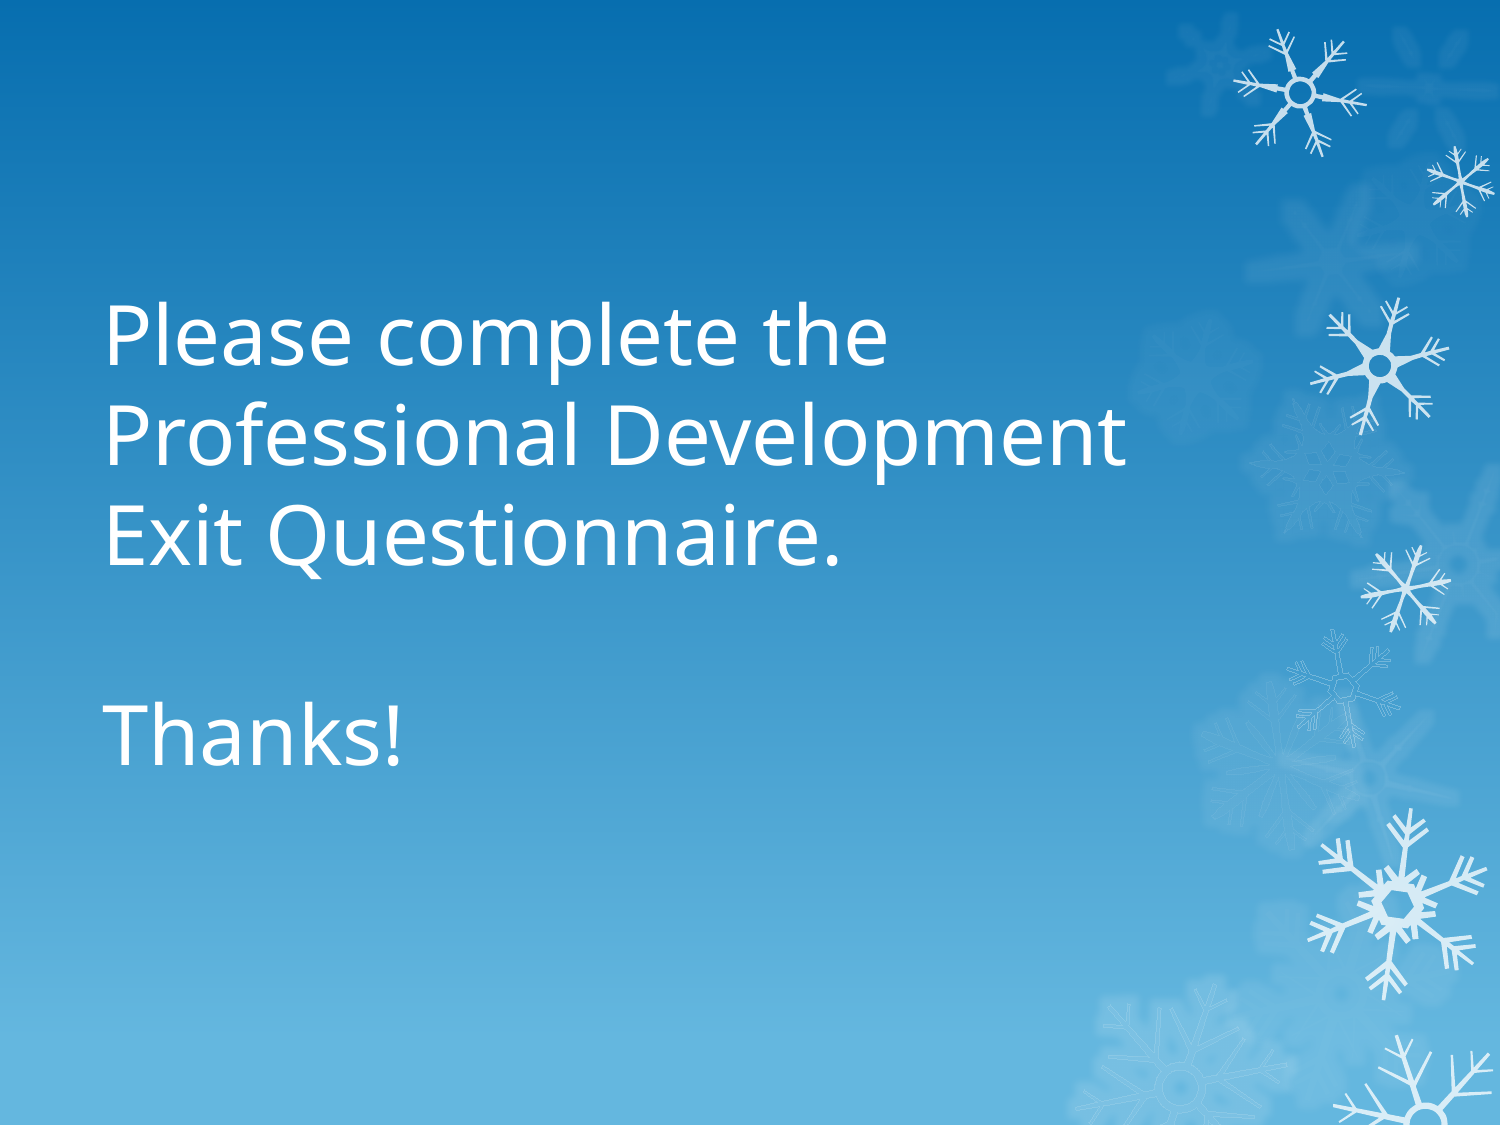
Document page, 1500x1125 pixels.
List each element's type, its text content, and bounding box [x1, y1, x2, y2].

text_box Please complete the Professional Development Exit Questionnaire. Thanks! [87, 275, 1263, 790]
